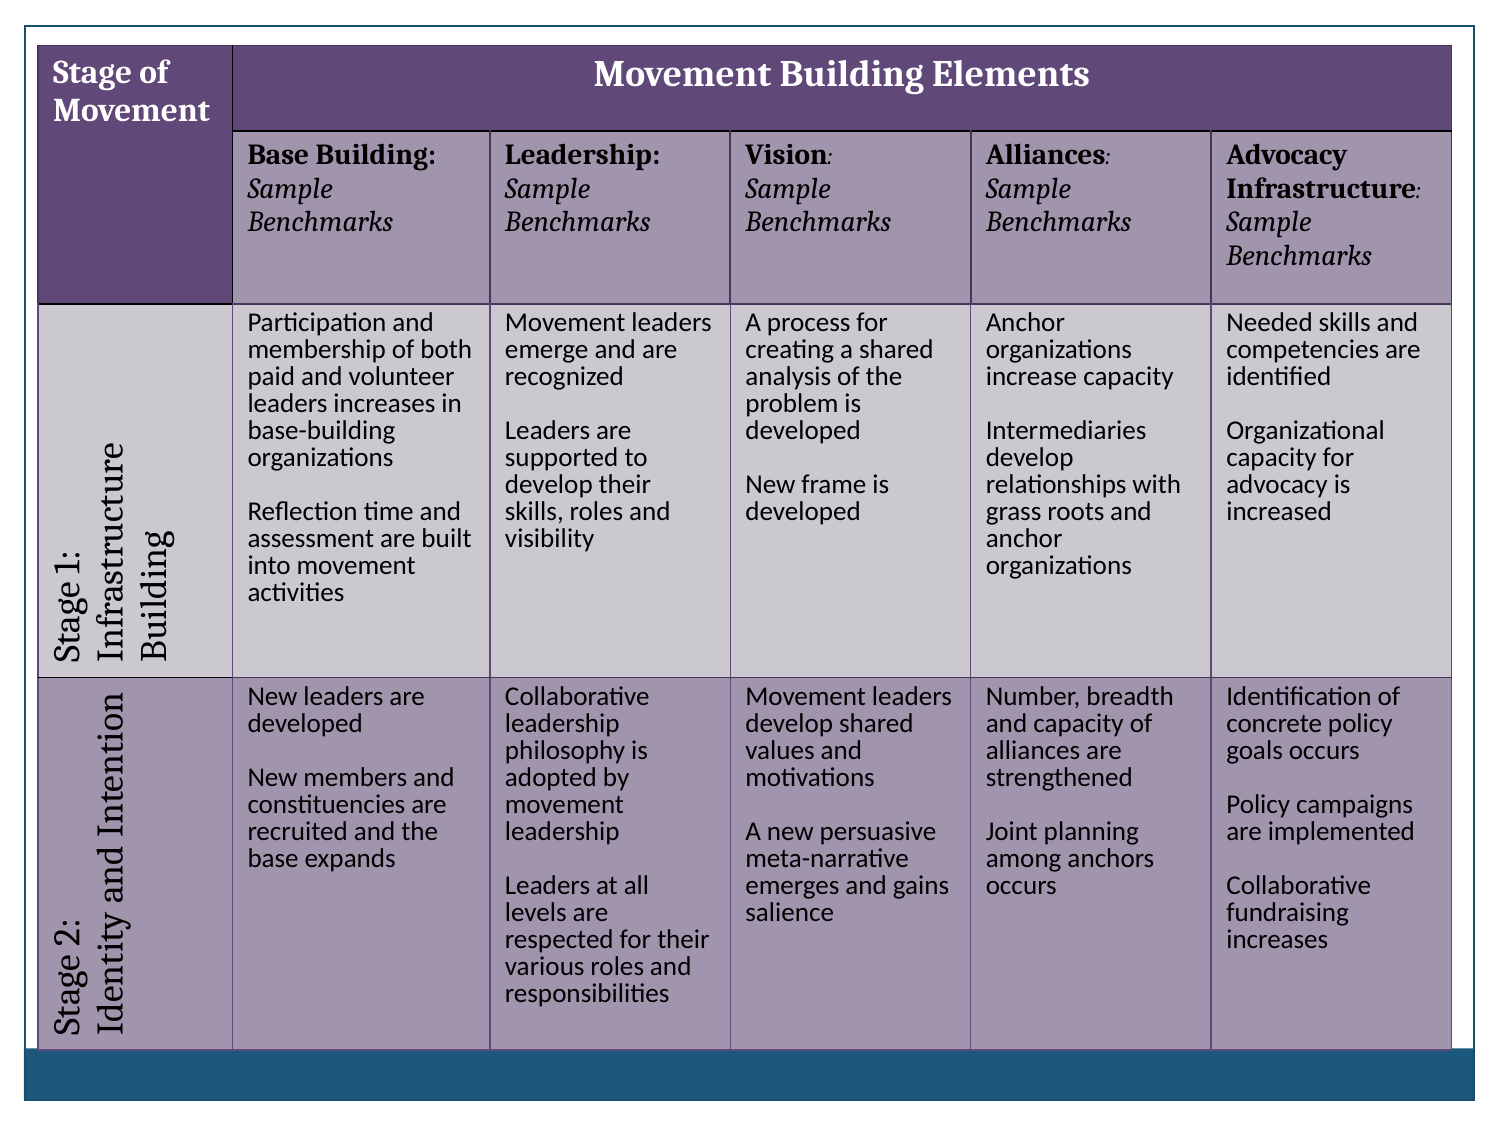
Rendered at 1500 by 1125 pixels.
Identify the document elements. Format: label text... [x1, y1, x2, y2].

table_header Movement Building Elements [233, 46, 1451, 130]
table_cell Number, breadth and capacity of alliances are strengthened Joint planning among anchors occurs [971, 678, 1210, 1049]
table_cell Collaborative leadership philosophy is adopted by movement leadership Leaders at all levels are respected for their various roles and responsibilities [491, 678, 730, 1049]
table_cell Identification of concrete policy goals occurs Policy campaigns are implemented Collaborative fundraising increases [1212, 678, 1451, 1049]
table_cell Alliances: Sample Benchmarks [972, 132, 1210, 303]
table_cell Leadership: Sample Benchmarks [491, 132, 729, 303]
table_cell Movement leaders emerge and are recognized Leaders are supported to develop their skills, roles and visibility [491, 305, 730, 677]
table_header Stage of Movement [39, 46, 232, 303]
table_cell A process for creating a shared analysis of the problem is developed New frame is developed [731, 305, 970, 677]
table_cell Anchor organizations increase capacity Intermediaries develop relationships with grass roots and anchor organizations [971, 305, 1210, 677]
table_cell Vision: Sample Benchmarks [731, 132, 970, 303]
table_cell Stage 2: Identity and Intention [39, 678, 232, 1049]
table_cell Movement leaders develop shared values and motivations A new persuasive meta-narrative emerges and gains salience [731, 678, 970, 1049]
table_cell Advocacy Infrastructure: Sample Benchmarks [1212, 132, 1451, 303]
table_cell Base Building: Sample Benchmarks [233, 132, 489, 303]
table_cell Participation and membership of both paid and volunteer leaders increases in base-building organizations Reflection time and assessment are built into movement activities [233, 305, 489, 677]
table_cell Needed skills and competencies are identified Organizational capacity for advocacy is increased [1212, 305, 1451, 677]
table_cell Stage 1: Infrastructure Building [39, 305, 232, 677]
table_cell New leaders are developed New members and constituencies are recruited and the base expands [233, 678, 489, 1049]
